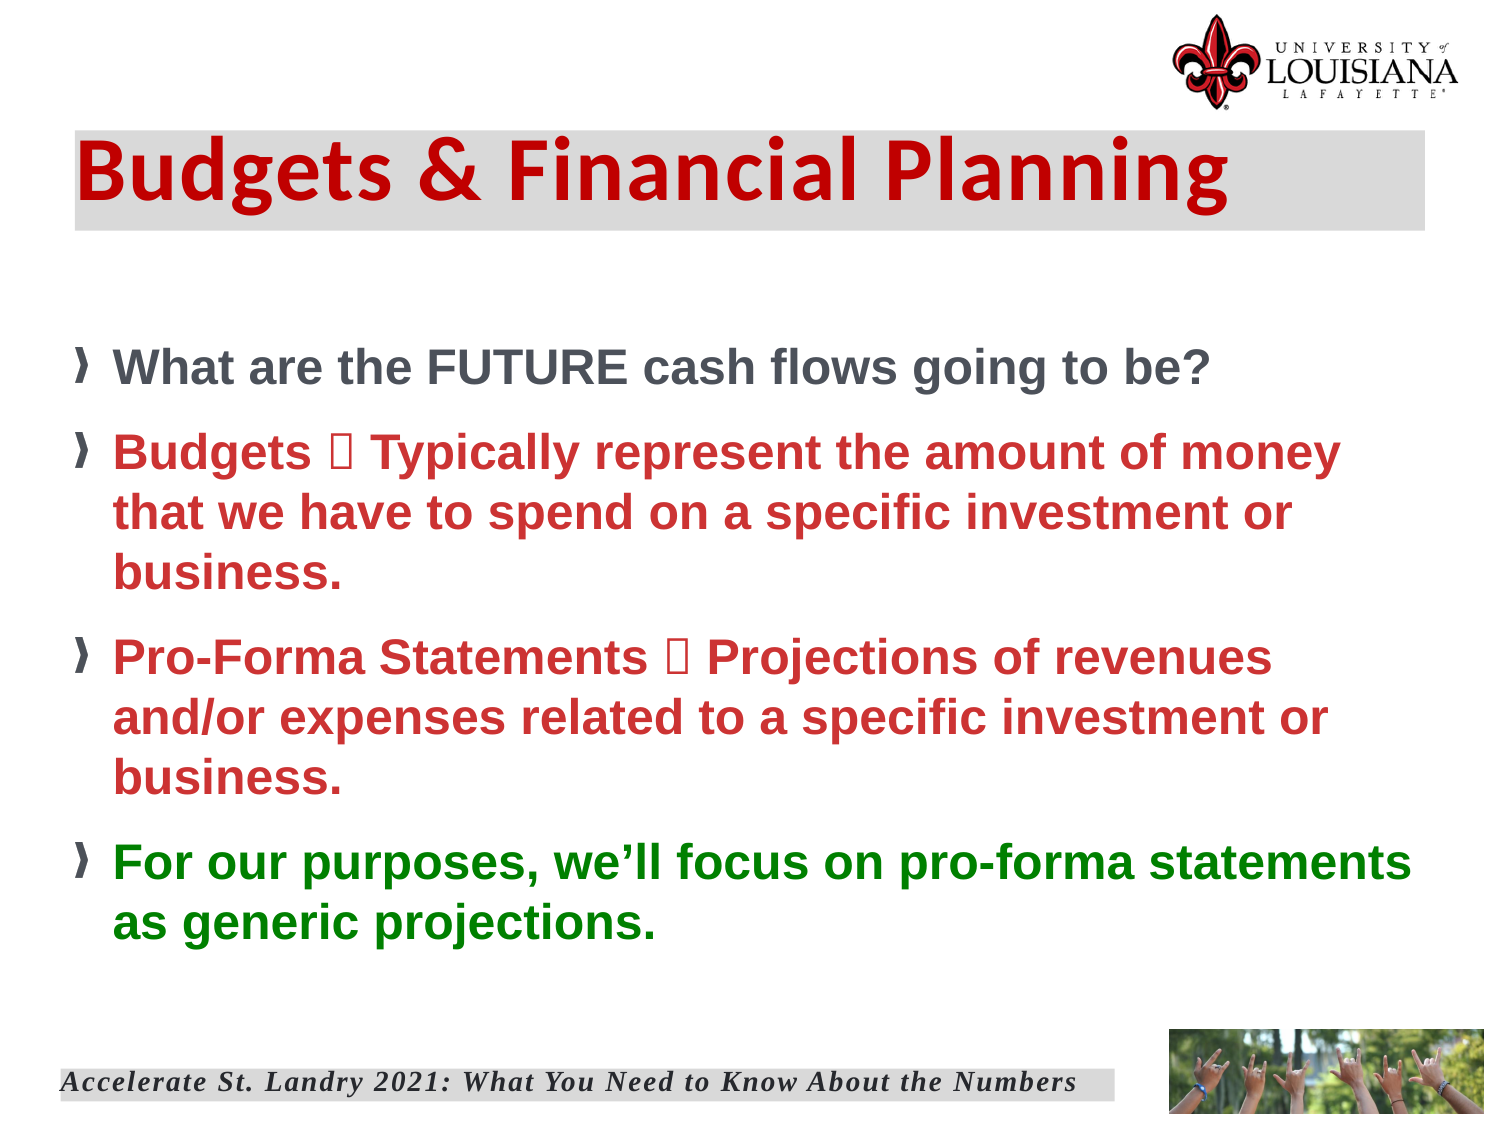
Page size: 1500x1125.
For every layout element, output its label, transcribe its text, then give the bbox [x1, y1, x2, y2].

picture [1169, 1029, 1484, 1114]
text_box Budgets & Financial Planning [74, 130, 1425, 231]
text_box Accelerate St. Landry 2021: What You Need to Know About the Numbers [60, 1068, 1115, 1102]
picture [75, 637, 88, 673]
picture [1159, 3, 1484, 117]
picture [75, 432, 88, 468]
list What are the FUTURE cash flows going to be? Budgets  Typically represent the amount of money that we have to spend on a specific investment or business. Pro-Forma Statements  Projections of revenues and/or expenses related to a specific investment or business. For our purposes, we’ll focus on pro-forma statements as generic projections. [75, 334, 1425, 982]
picture [75, 842, 88, 878]
picture [75, 347, 88, 383]
